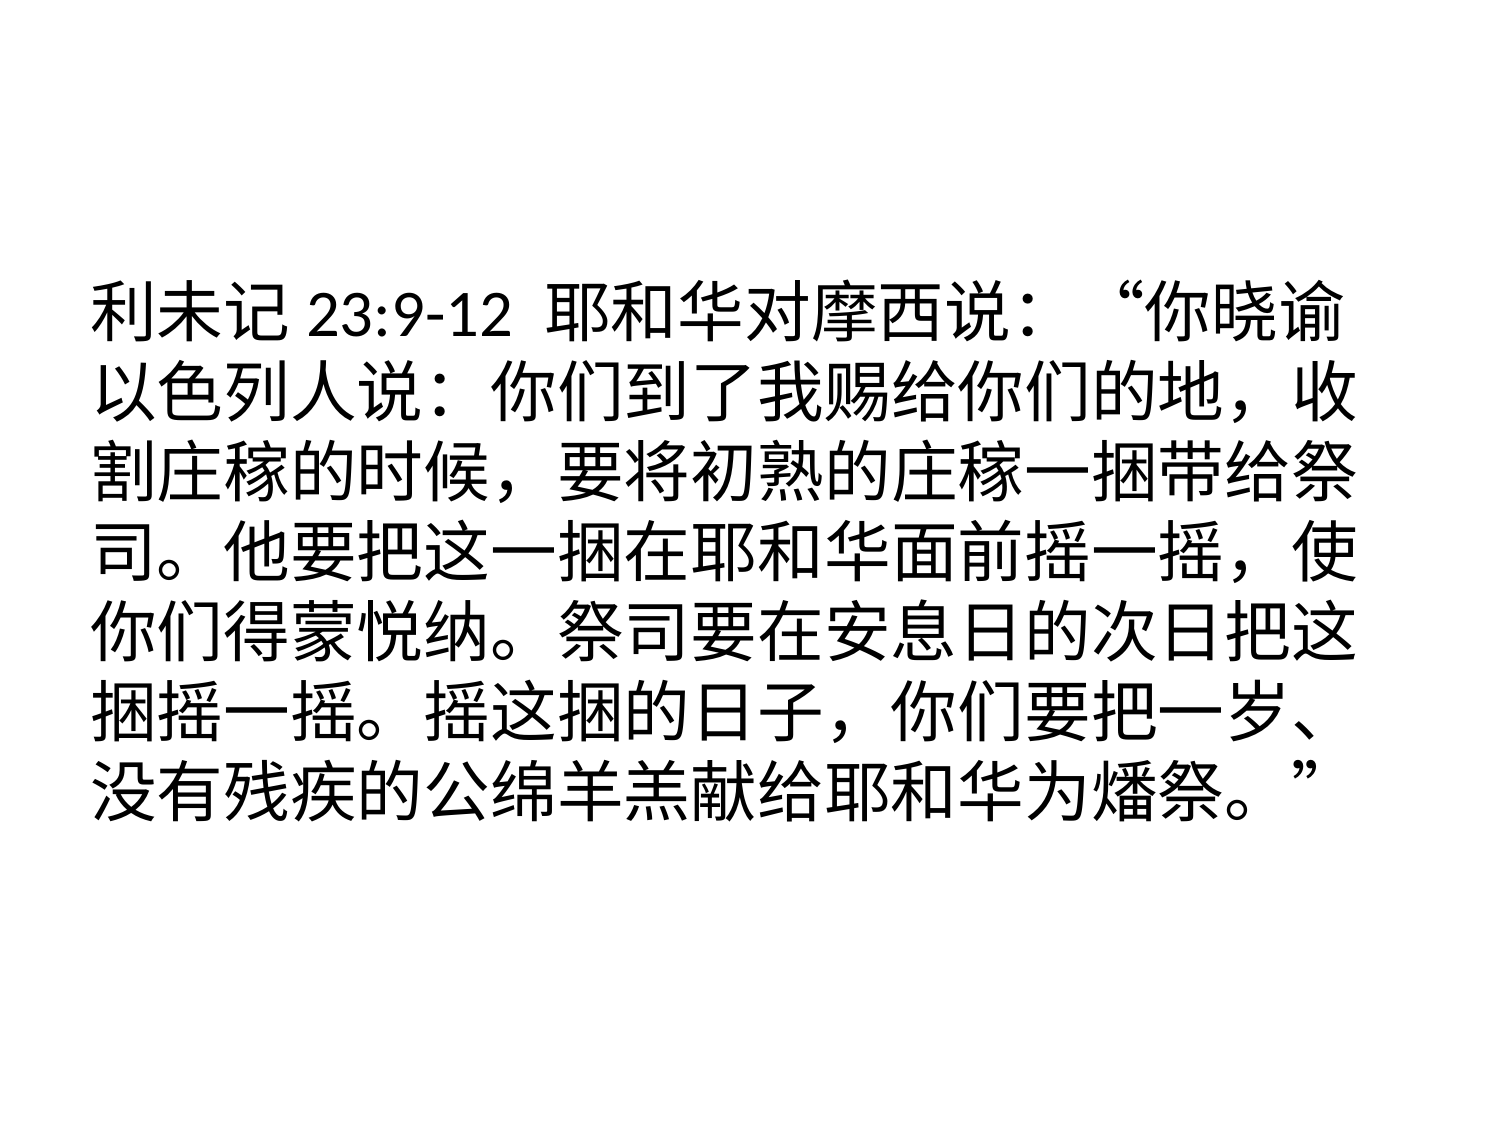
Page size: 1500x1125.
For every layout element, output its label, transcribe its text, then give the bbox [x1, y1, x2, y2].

list 利未记23:9-12 耶和华对摩西说：“你晓谕以色列人说：你们到了我赐给你们的地，收割庄稼的时候，要将初熟的庄稼一捆带给祭司。他要把这一捆在耶和华面前摇一摇，使你们得蒙悦纳。祭司要在安息日的次日把这捆摇一摇。摇这捆的日子，你们要把一岁、没有残疾的公绵羊羔献给耶和华为燔祭。” [75, 262, 1425, 1005]
